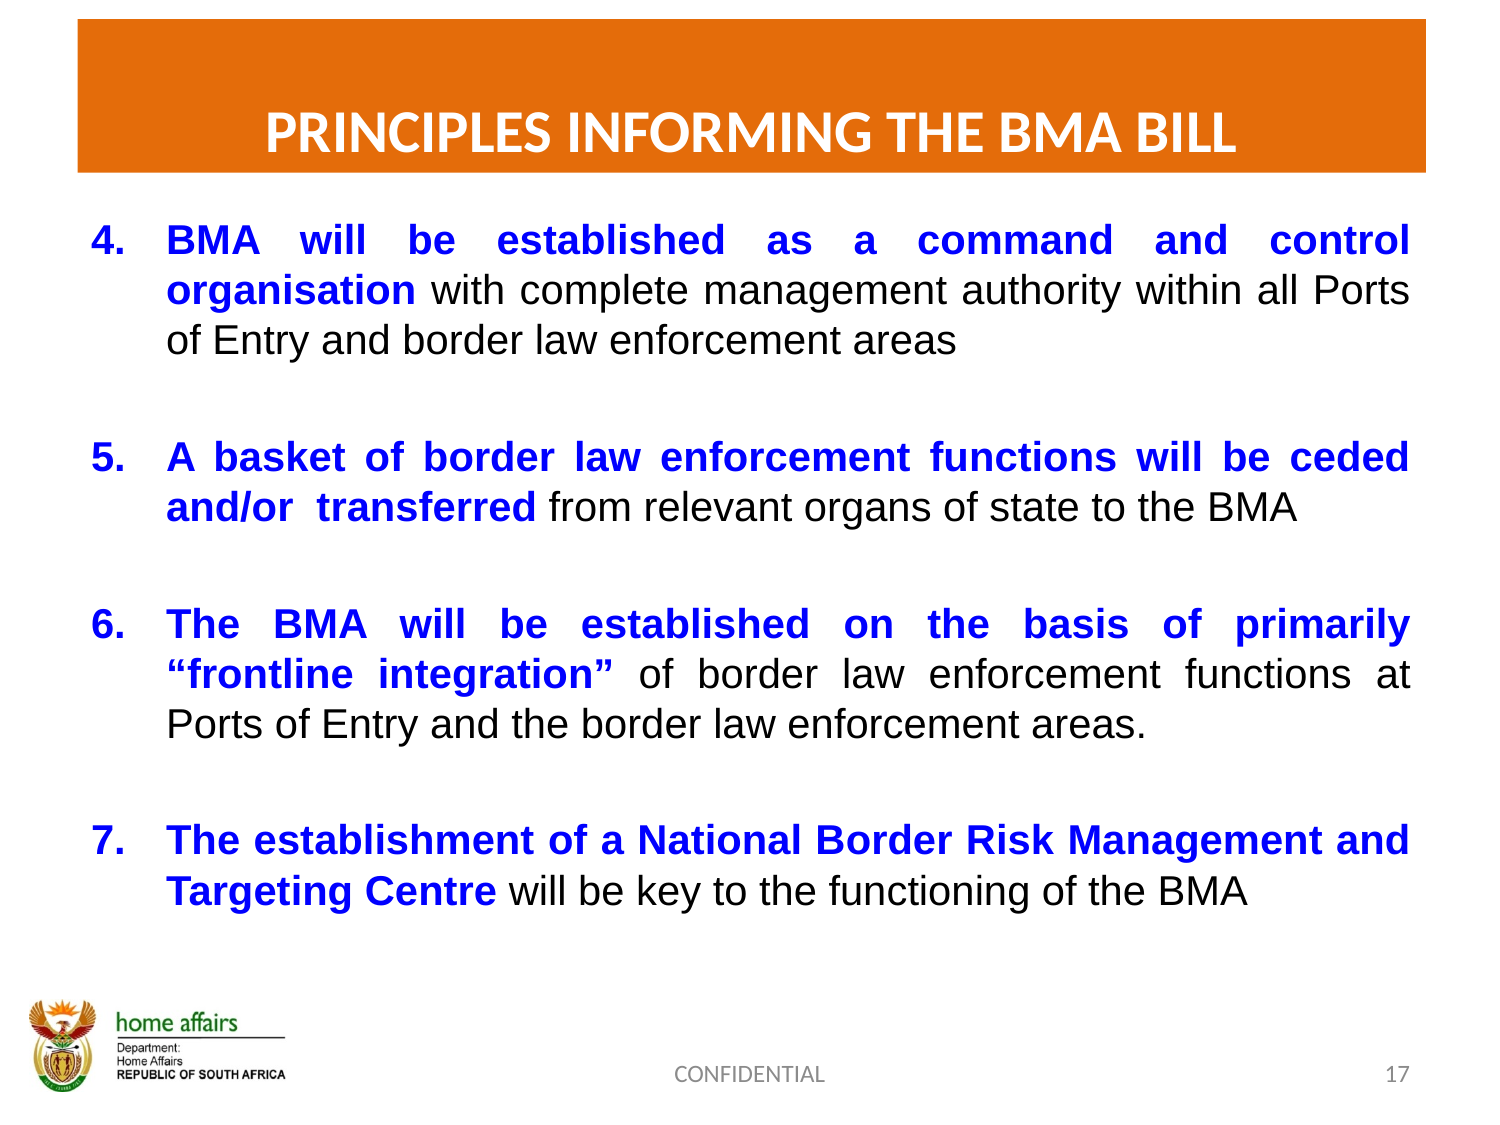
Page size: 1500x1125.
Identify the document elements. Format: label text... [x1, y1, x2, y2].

picture [29, 999, 290, 1093]
footer CONFIDENTIAL [512, 1042, 988, 1103]
text_box PRINCIPLES INFORMING THE BMA BILL [77, 19, 1426, 173]
list BMA will be established as a command and control organisation with complete management authority within all Ports of Entry and border law enforcement areas A basket of border law enforcement functions will be ceded and/or transferred from relevant organs of state to the BMA The BMA will be established on the basis of primarily “frontline integration” of border law enforcement functions at Ports of Entry and the border law enforcement areas. The establishment of a National Border Risk Management and Targeting Centre will be key to the functioning of the BMA [76, 205, 1427, 1019]
slide_number 17 [1074, 1042, 1425, 1103]
